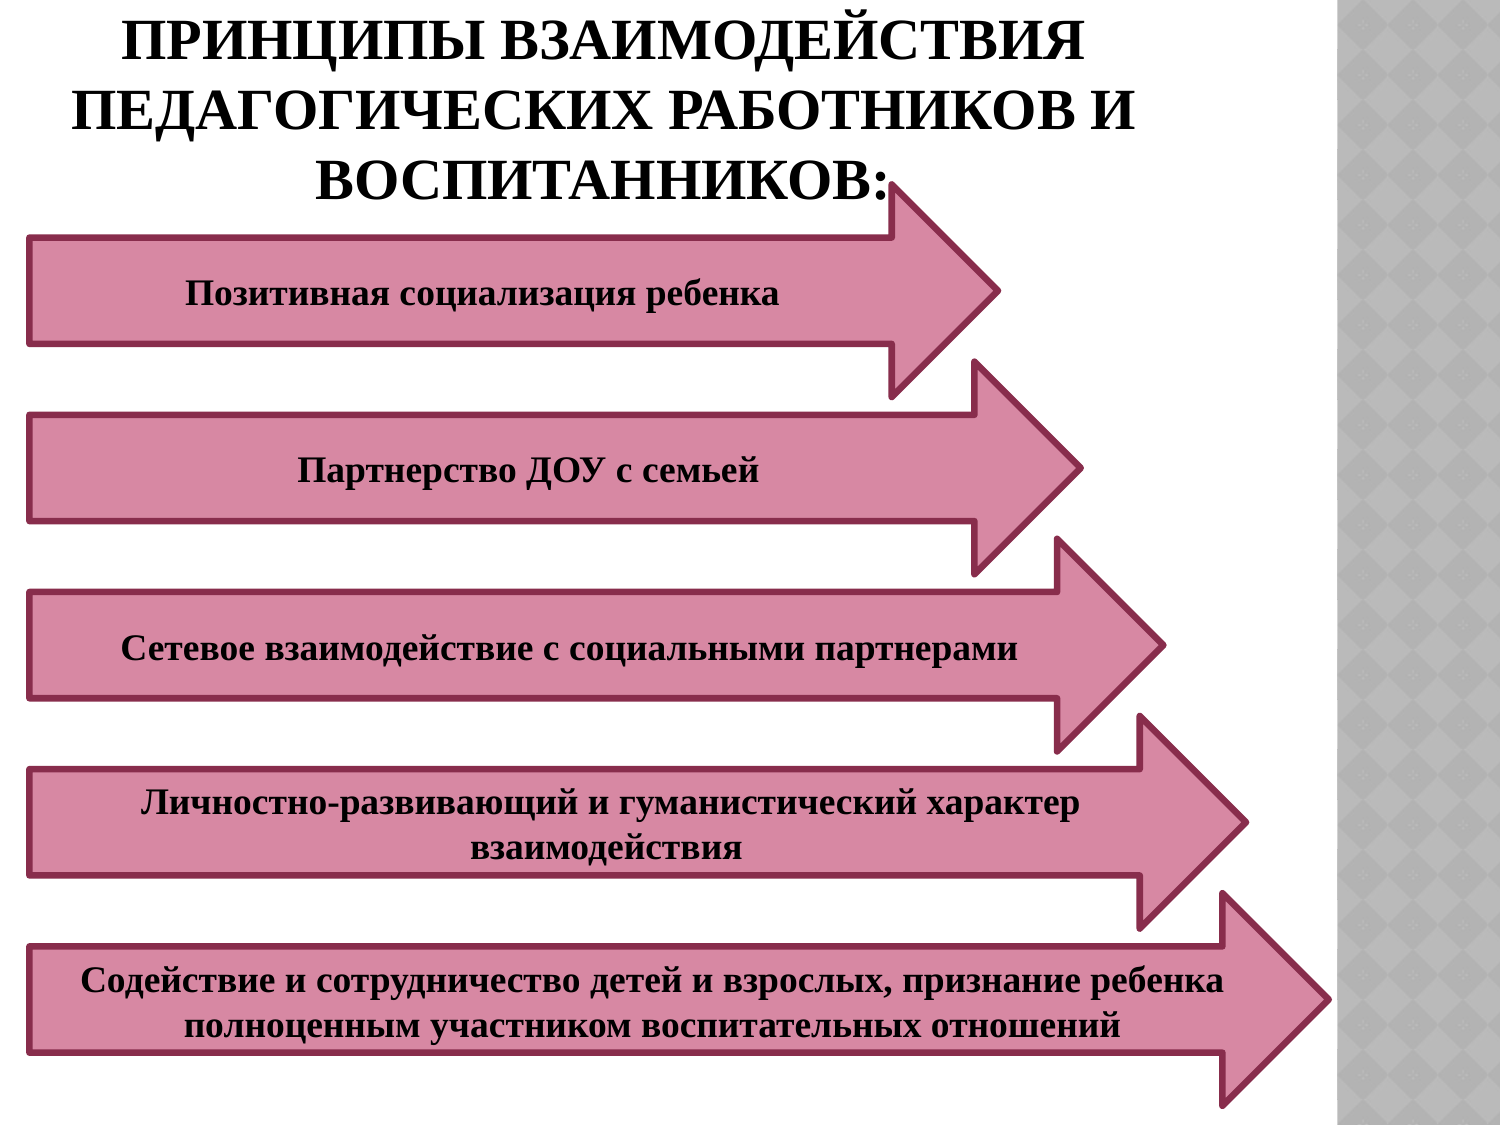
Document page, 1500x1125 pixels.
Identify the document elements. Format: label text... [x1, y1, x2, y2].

title принципы взаимодействия педагогических работников и воспитанников: [0, 0, 1207, 211]
text_box Партнерство ДОУ с семьей [26, 358, 1084, 578]
text_box Личностно-развивающий и гуманистический характер взаимодействия [26, 712, 1250, 932]
text_box Позитивная социализация ребенка [26, 181, 1002, 401]
text_box Содействие и сотрудничество детей и взрослых, признание ребенка полноценным участником воспитательных отношений [26, 889, 1333, 1110]
text_box Сетевое взаимодействие с социальными партнерами [26, 535, 1167, 755]
